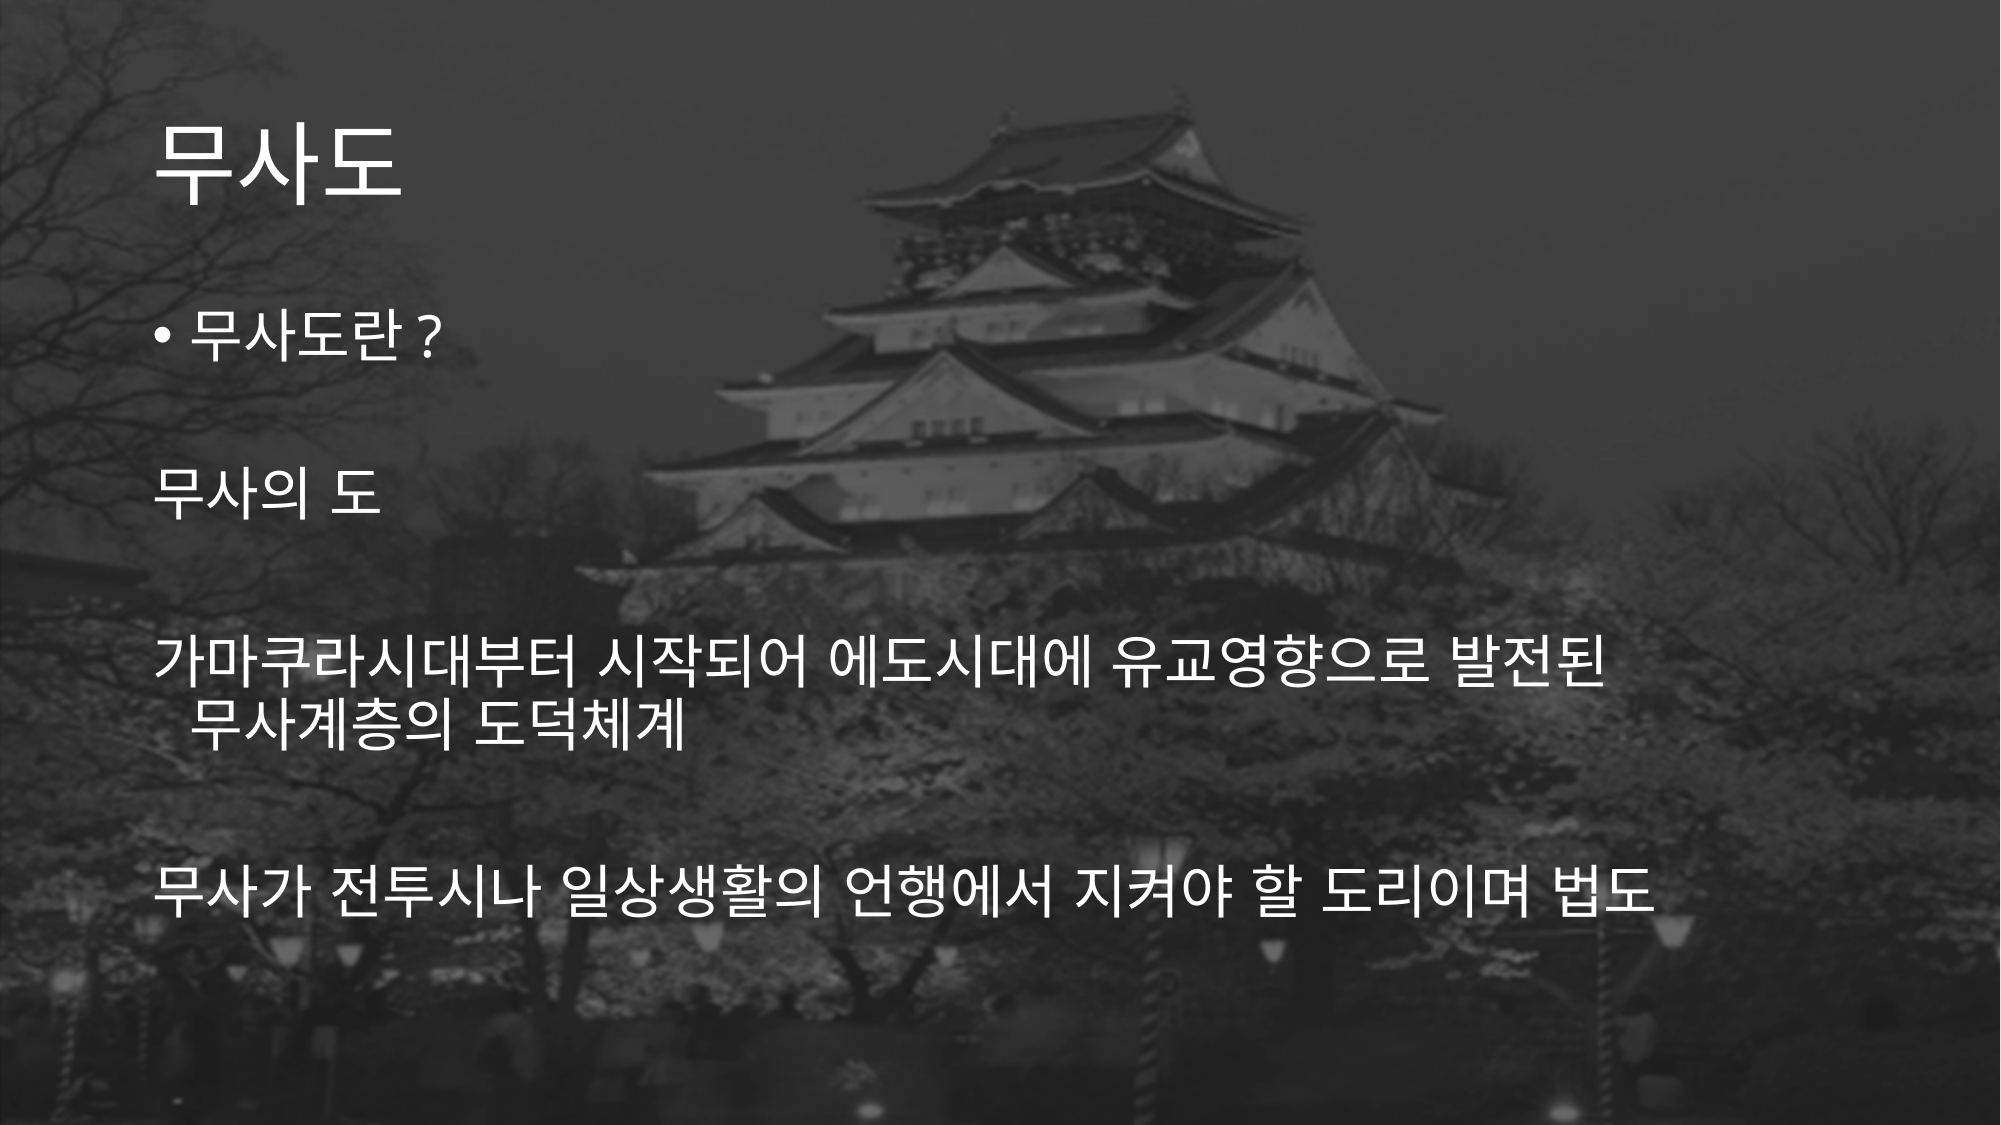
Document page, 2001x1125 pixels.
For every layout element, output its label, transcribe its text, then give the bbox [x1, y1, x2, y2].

list 무사도란? 무사의 도 가마쿠라시대부터 시작되어 에도시대에 유교영향으로 발전된 무사계층의 도덕체계 무사가 전투시나 일상생활의 언행에서 지켜야 할 도리이며 법도 [137, 299, 1863, 1014]
picture [0, 0, 2001, 1125]
title 무사도 [137, 59, 1863, 278]
